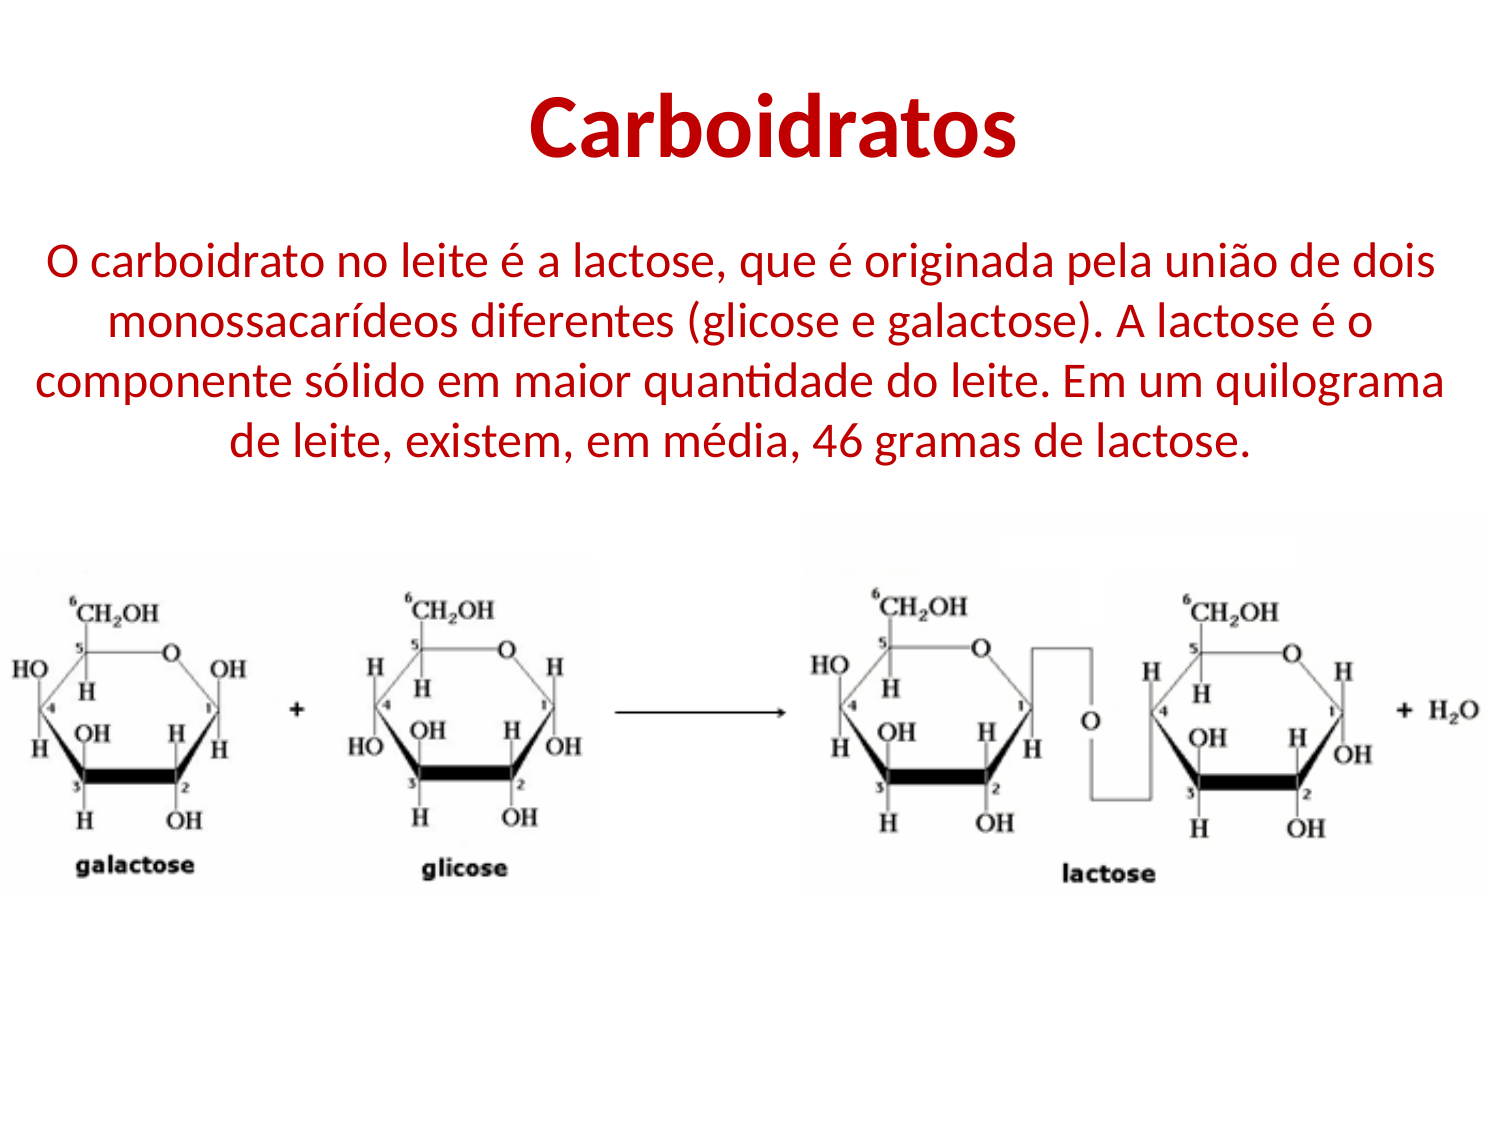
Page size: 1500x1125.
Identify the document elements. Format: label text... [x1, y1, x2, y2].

title Carboidratos [289, 0, 1258, 219]
picture [0, 514, 1487, 894]
subtitle O carboidrato no leite é a lactose, que é originada pela união de dois monossacarídeos diferentes (glicose e galactose). A lactose é o componente sólido em maior quantidade do leite. Em um quilograma de leite, existem, em média, 46 gramas de lactose. [5, 219, 1477, 508]
